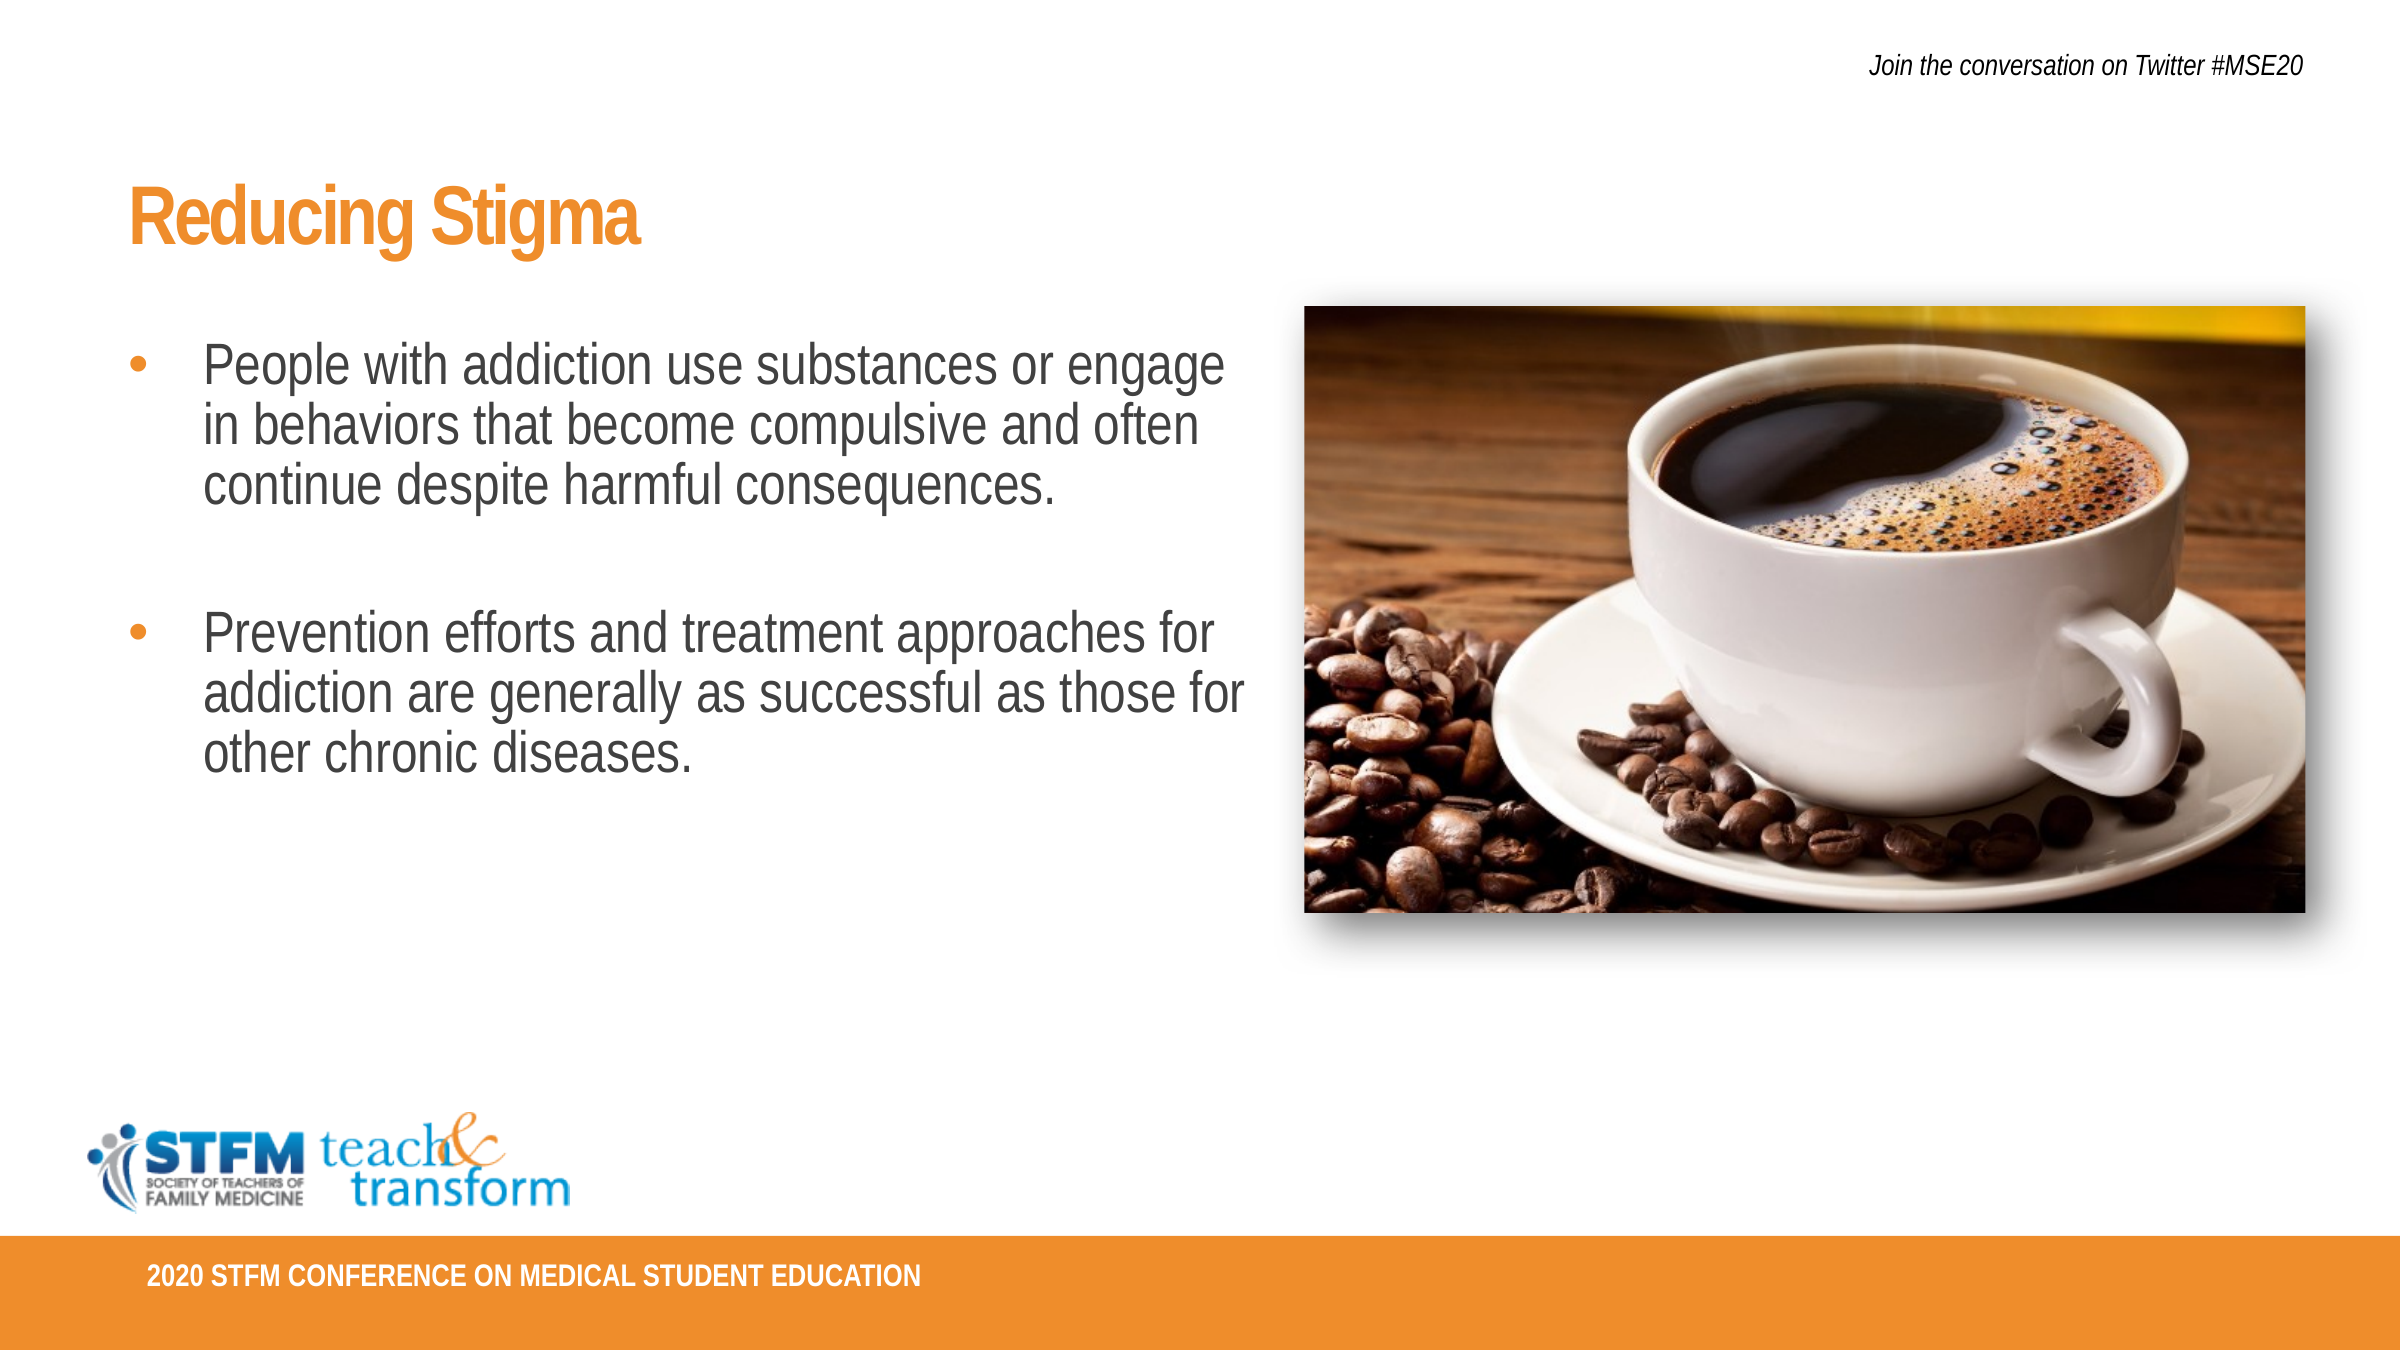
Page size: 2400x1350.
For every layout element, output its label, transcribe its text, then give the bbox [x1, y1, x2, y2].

picture [1304, 306, 2306, 913]
text_box Reducing Stigma [113, 131, 1278, 306]
picture [87, 1112, 570, 1214]
text_box People with addiction use substances or engage in behaviors that become compulsive and often continue despite harmful consequences. Prevention efforts and treatment approaches for addiction are generally as successful as those for other chronic diseases. [113, 329, 1278, 901]
